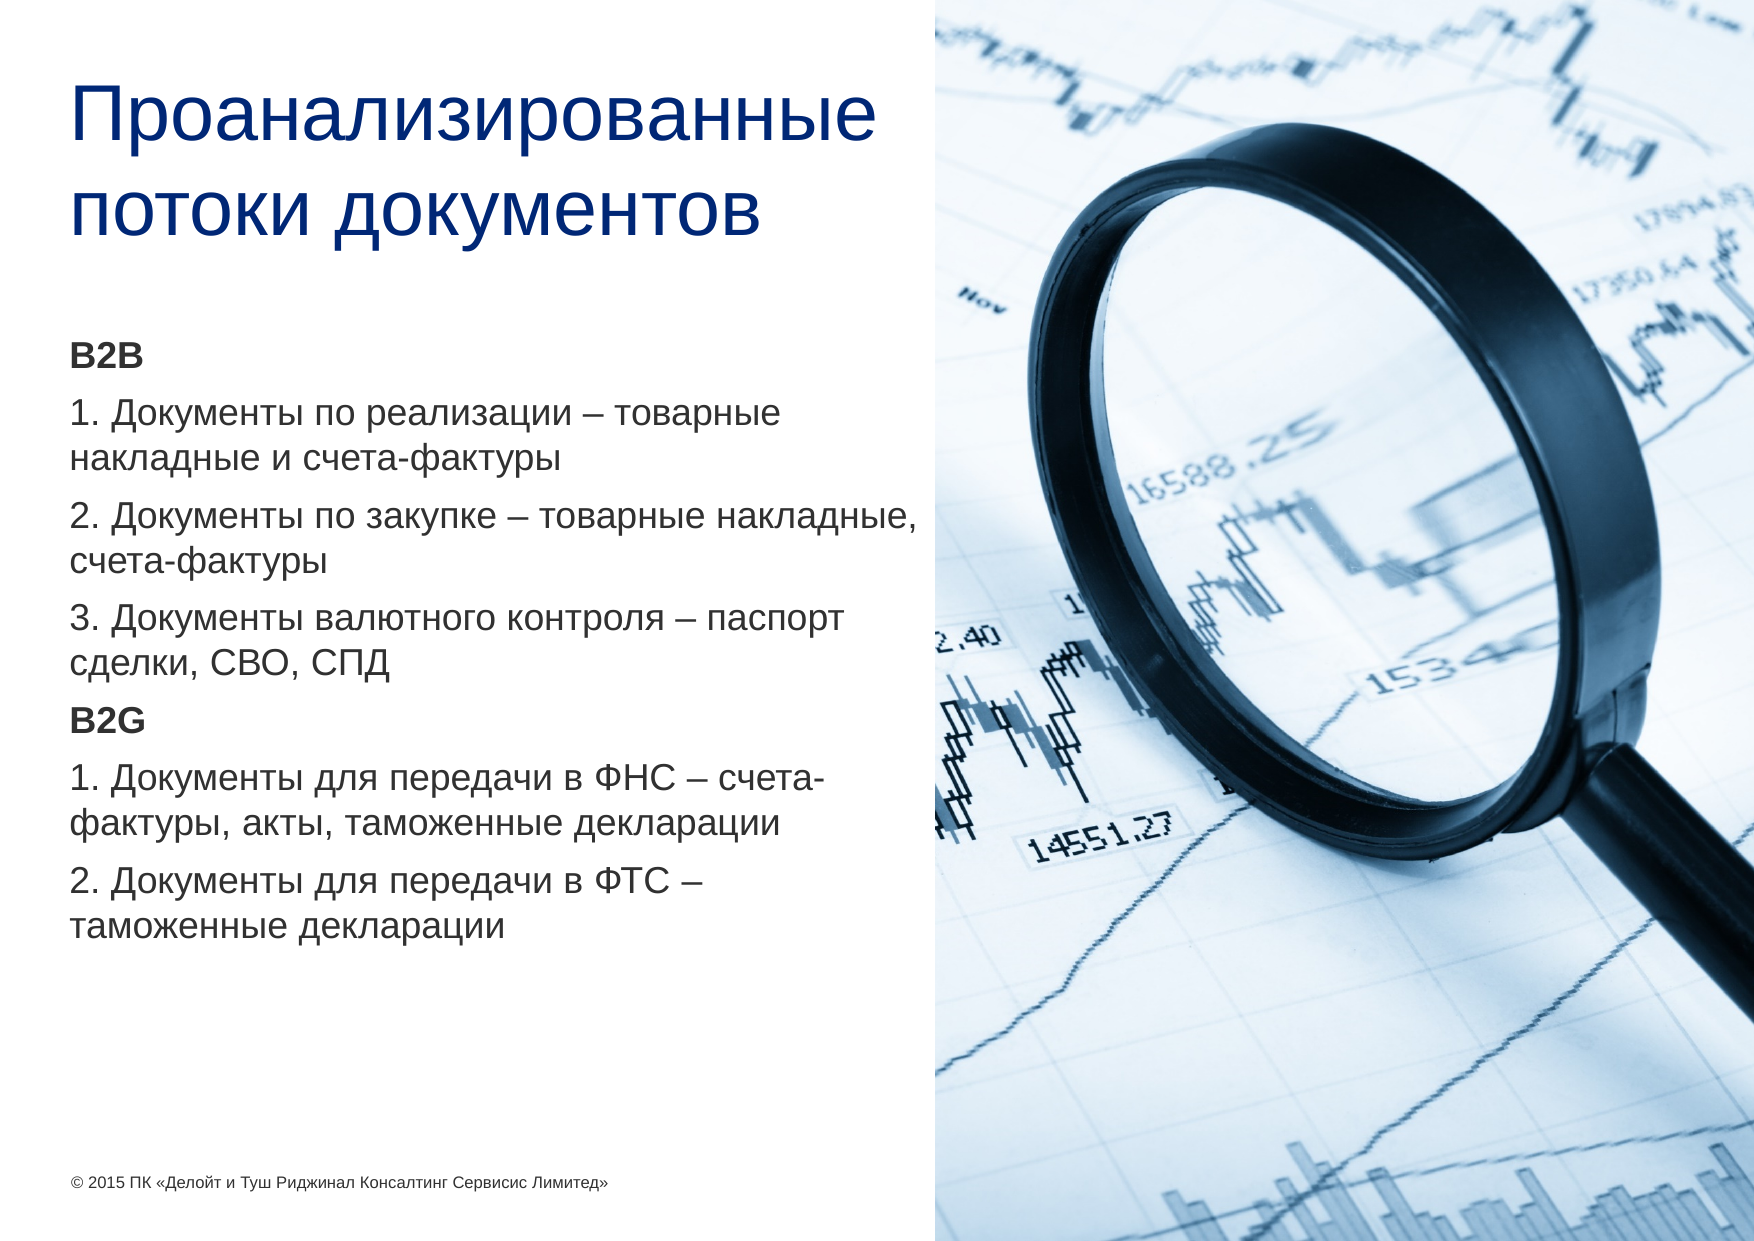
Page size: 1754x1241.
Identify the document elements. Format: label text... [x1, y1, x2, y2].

picture [935, 0, 1754, 1241]
title Проанализированные потоки документов [69, 61, 886, 330]
list B2B 1. Документы по реализации – товарные накладные и счета-фактуры 2. Документы по закупке – товарные накладные, счета-фактуры 3. Документы валютного контроля – паспорт сделки, СВО, СПД B2G 1. Документы для передачи в ФНС – счета-фактуры, акты, таможенные декларации 2. Документы для передачи в ФТС – таможенные декларации [69, 330, 925, 1130]
